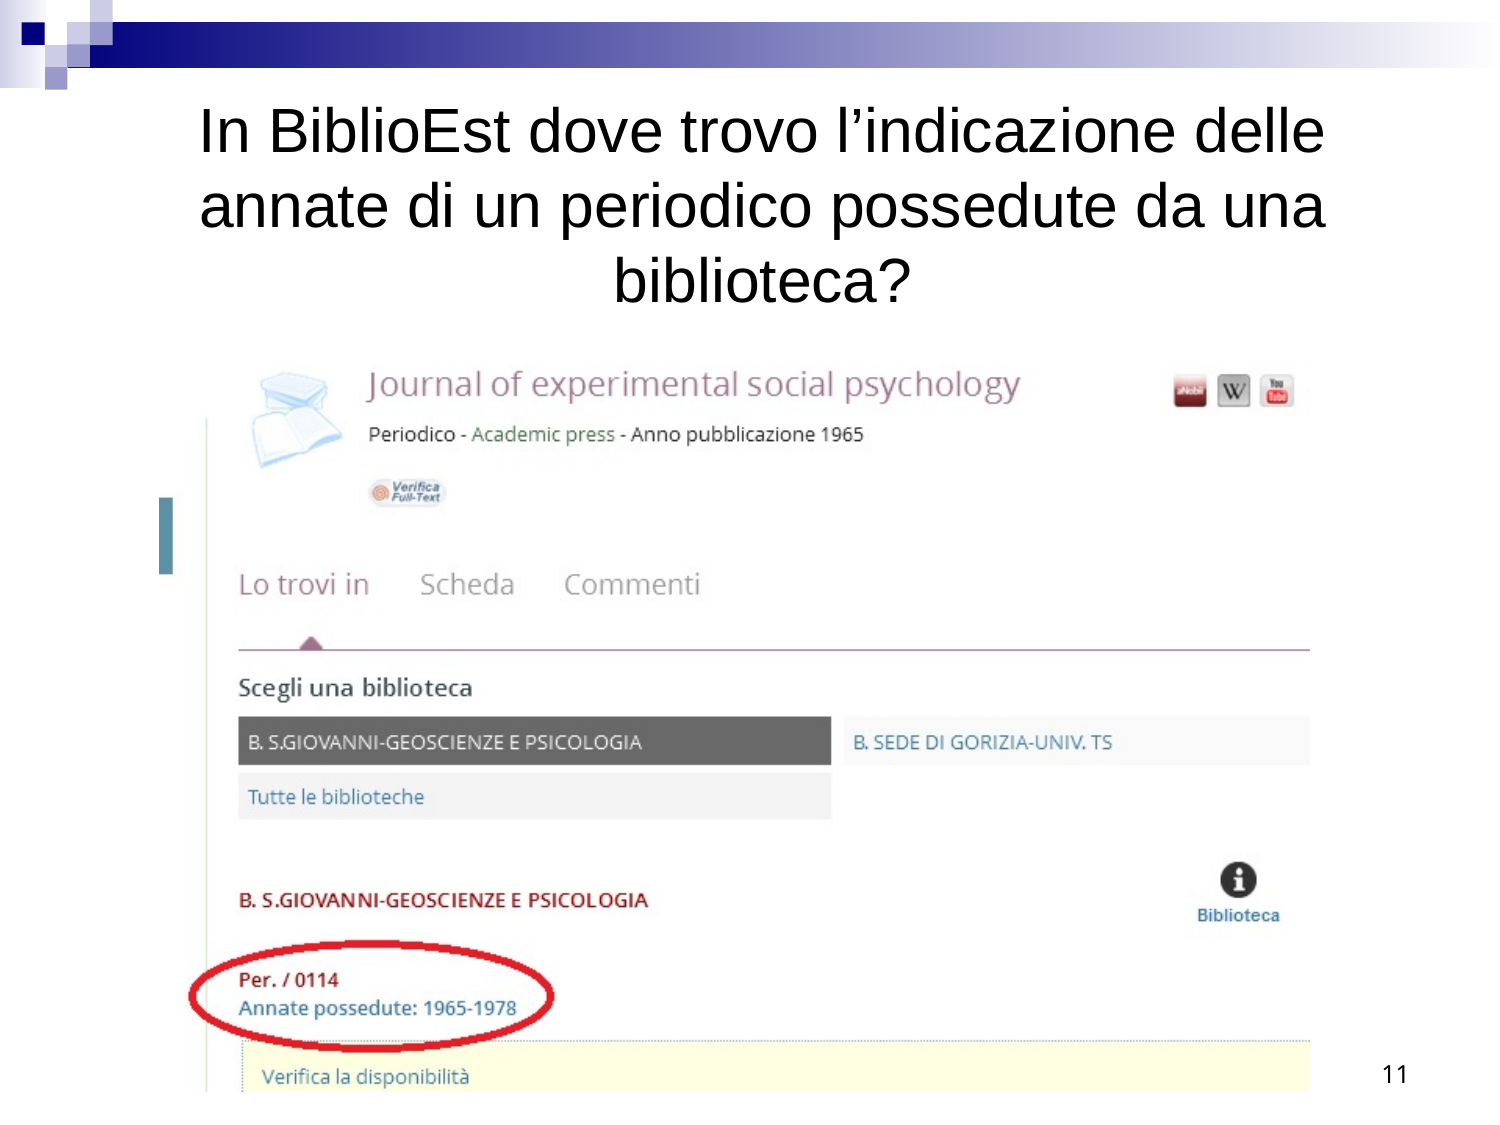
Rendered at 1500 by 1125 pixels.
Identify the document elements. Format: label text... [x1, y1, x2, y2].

title In BiblioEst dove trovo l’indicazione delle annate di un periodico possedute da una biblioteca? [88, 89, 1439, 316]
picture [159, 314, 1310, 1092]
slide_number 11 [1074, 1025, 1425, 1100]
